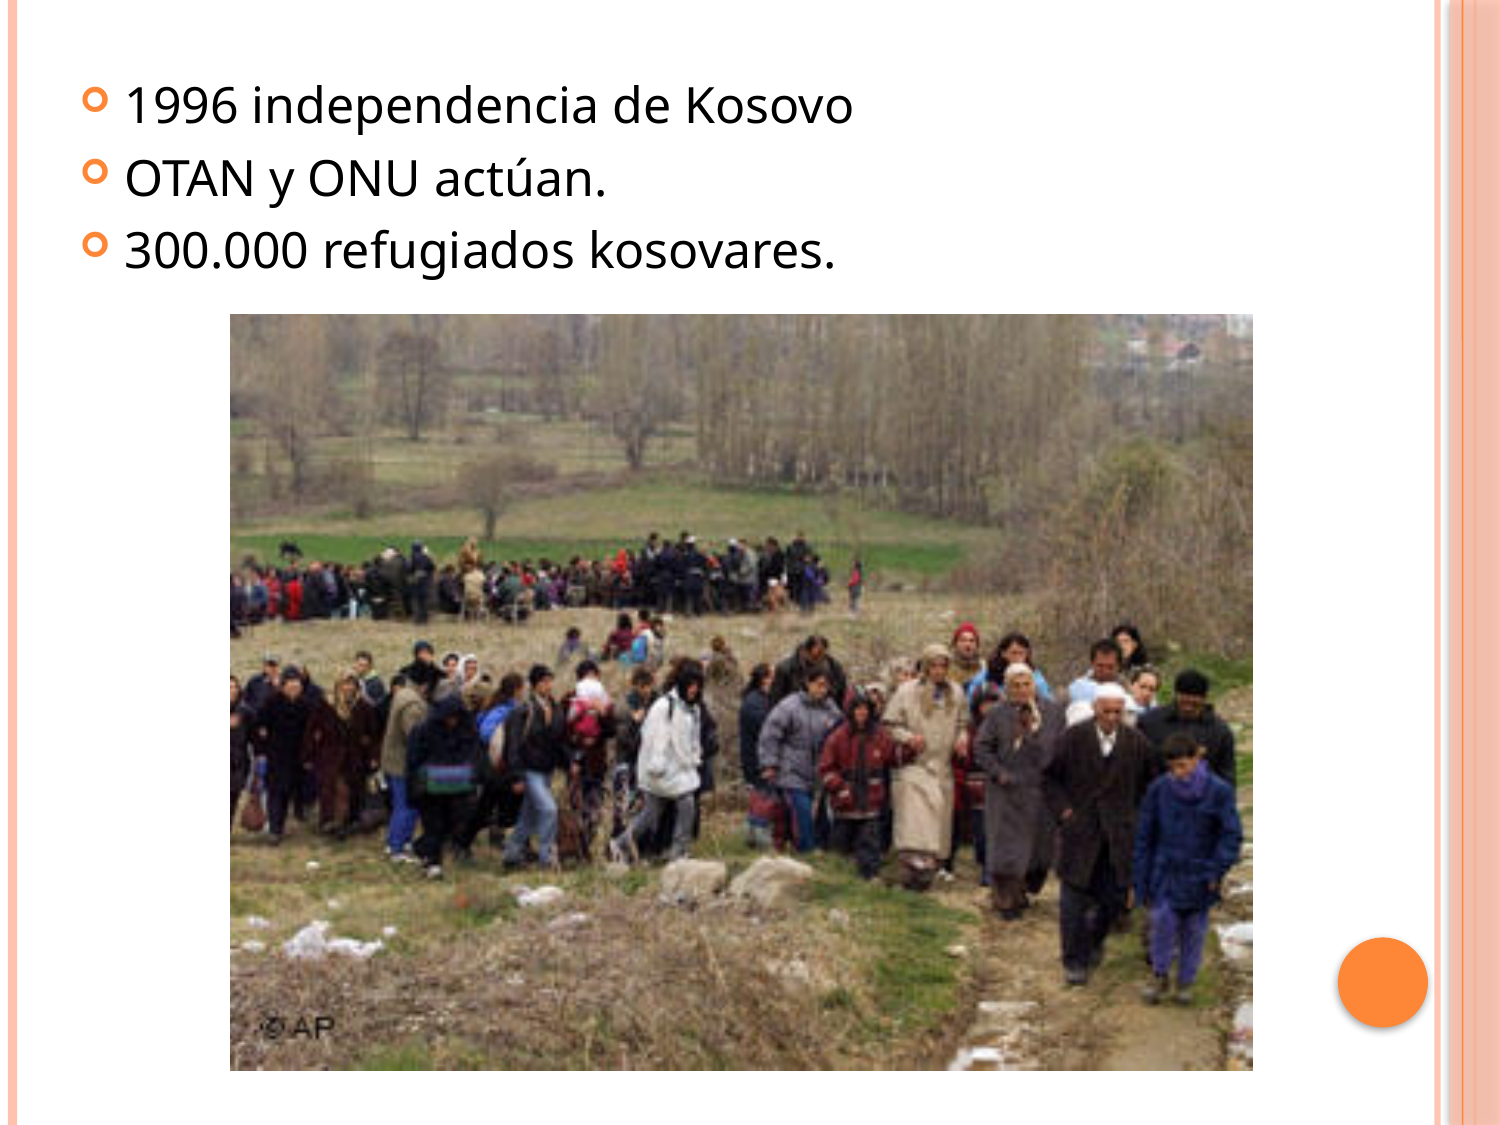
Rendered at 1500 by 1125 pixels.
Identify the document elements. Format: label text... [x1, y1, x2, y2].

picture [229, 313, 1254, 1071]
list 1996 independencia de Kosovo OTAN y ONU actúan. 300.000 refugiados kosovares. [64, 66, 1290, 303]
